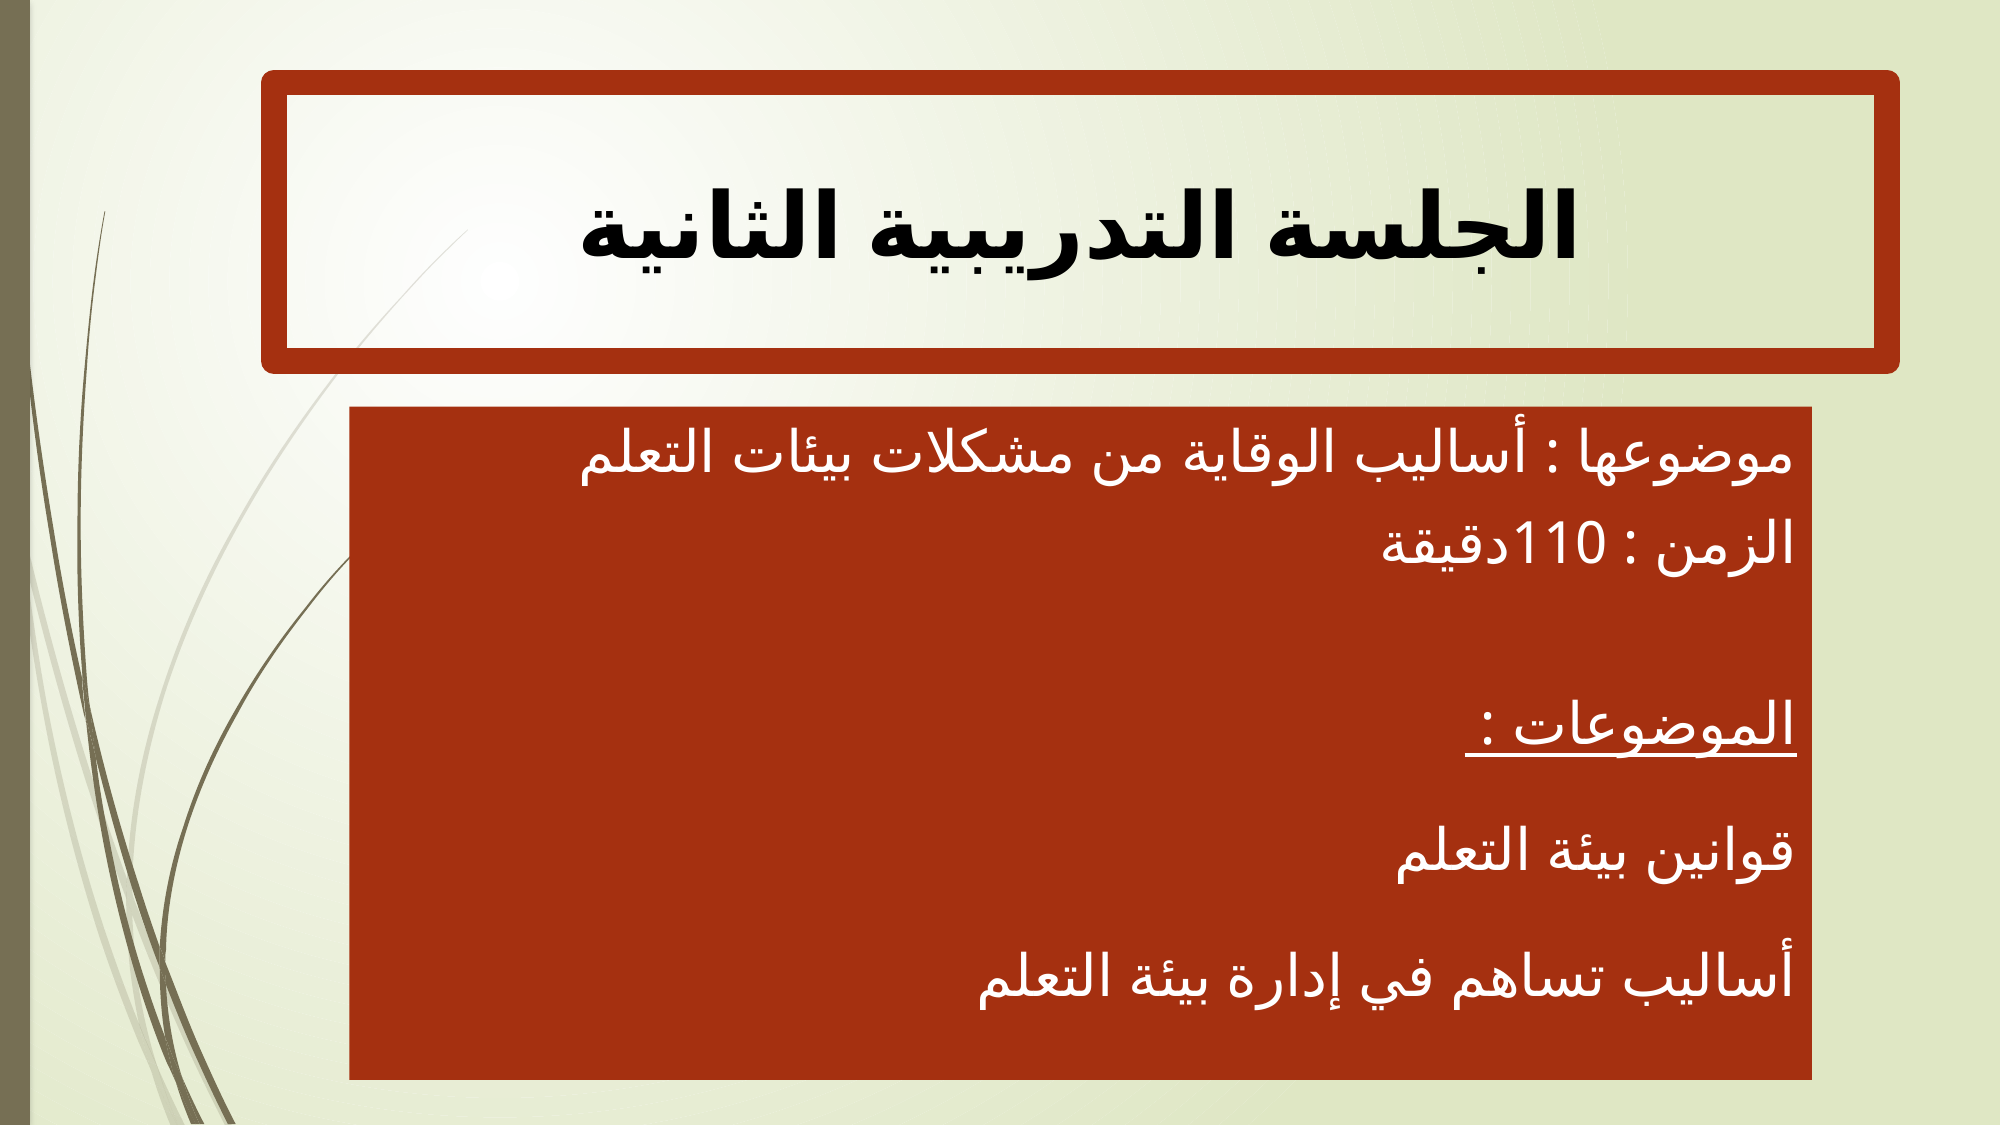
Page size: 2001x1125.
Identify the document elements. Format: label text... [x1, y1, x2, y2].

subtitle موضوعها : أساليب الوقاية من مشكلات بيئات التعلم الزمن : 110دقيقة الموضوعات : قوانين بيئة التعلم أساليب تساهم في إدارة بيئة التعلم [349, 406, 1812, 1080]
text_box الجلسة التدريبية الثانية [273, 82, 1888, 362]
